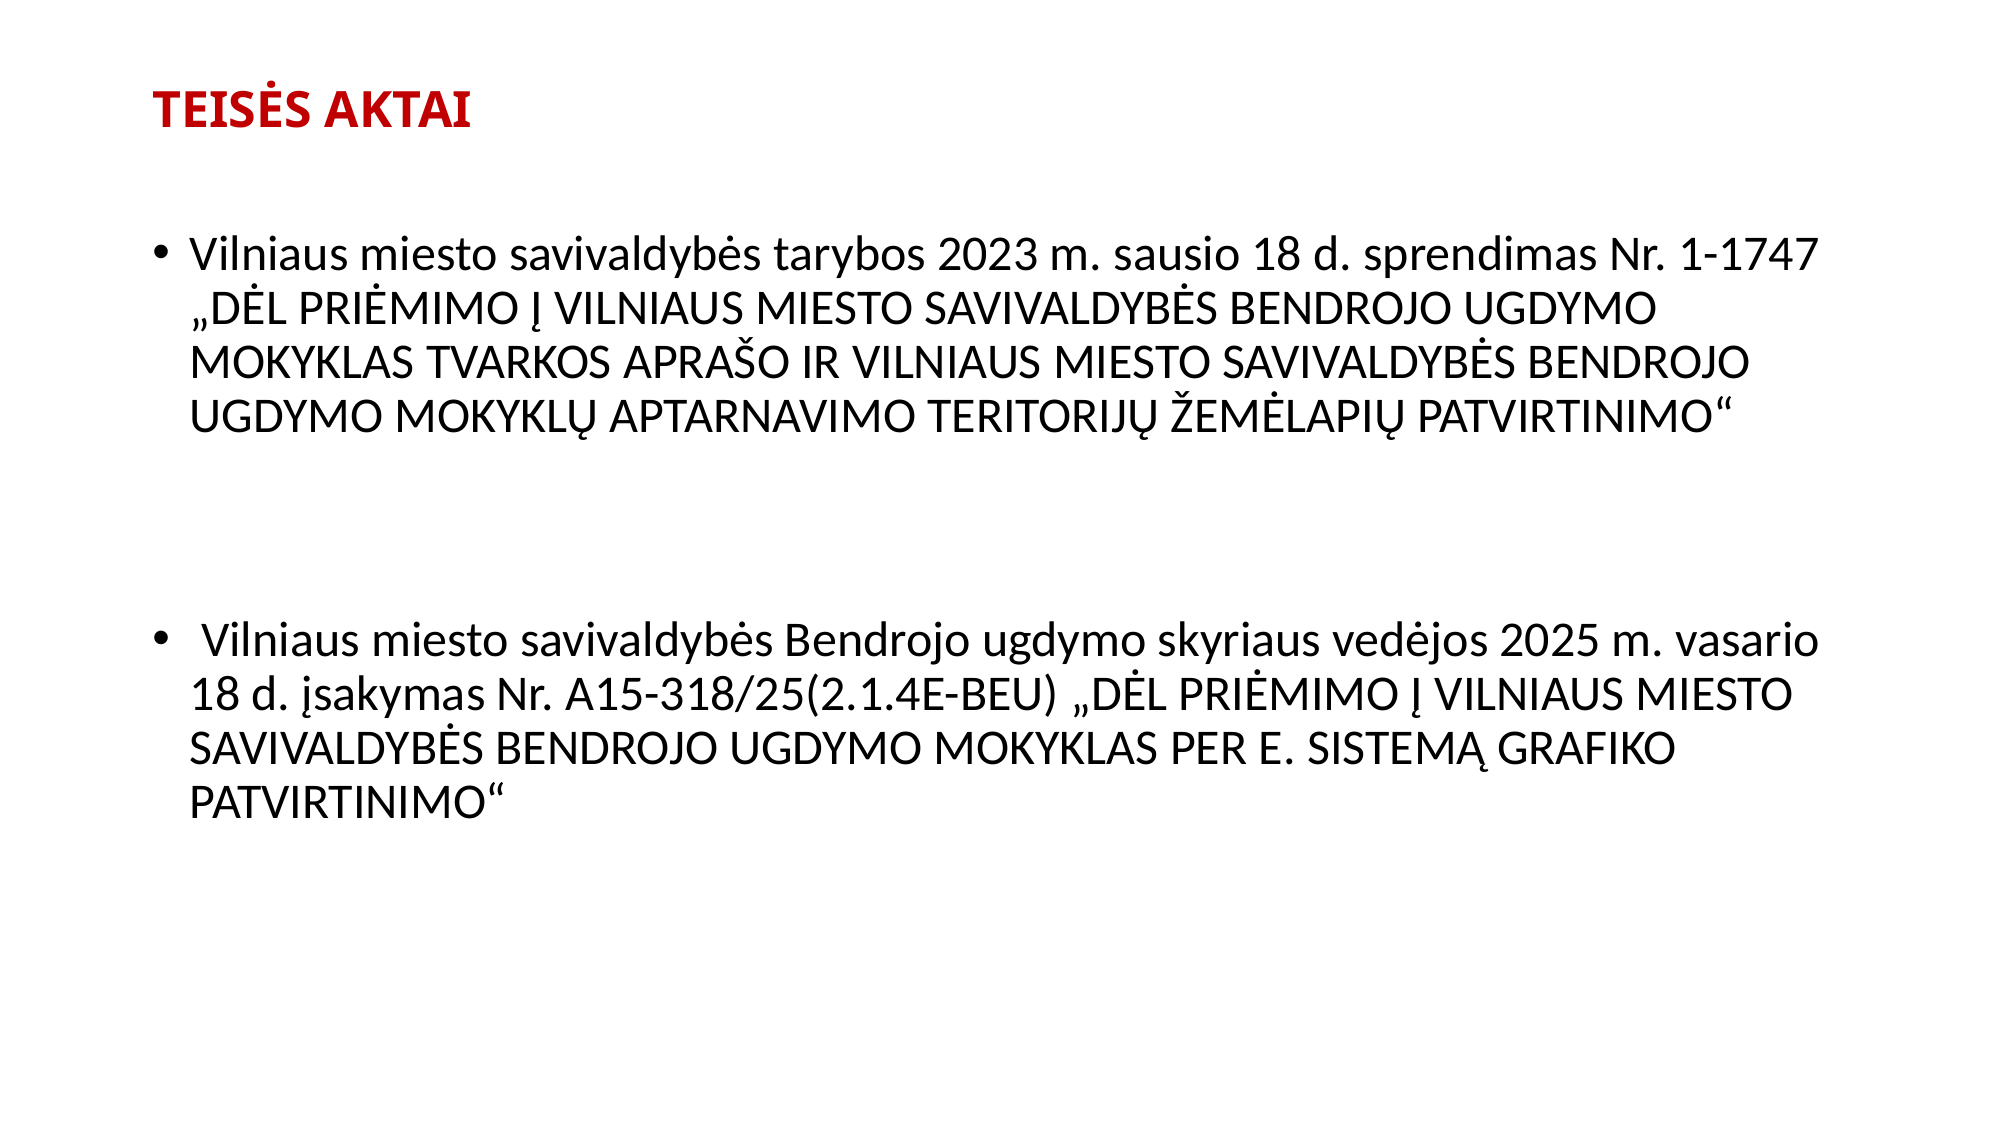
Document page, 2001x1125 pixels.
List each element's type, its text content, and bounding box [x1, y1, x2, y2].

list Vilniaus miesto savivaldybės tarybos 2023 m. sausio 18 d. sprendimas Nr. 1-1747 „DĖL PRIĖMIMO Į VILNIAUS MIESTO SAVIVALDYBĖS BENDROJO UGDYMO MOKYKLAS TVARKOS APRAŠO IR VILNIAUS MIESTO SAVIVALDYBĖS BENDROJO UGDYMO MOKYKLŲ APTARNAVIMO TERITORIJŲ ŽEMĖLAPIŲ PATVIRTINIMO“ Vilniaus miesto savivaldybės Bendrojo ugdymo skyriaus vedėjos 2025 m. vasario 18 d. įsakymas Nr. A15-318/25(2.1.4E-BEU) „DĖL PRIĖMIMO Į VILNIAUS MIESTO SAVIVALDYBĖS BENDROJO UGDYMO MOKYKLAS PER E. SISTEMĄ GRAFIKO PATVIRTINIMO“ [137, 219, 1863, 1014]
title TEISĖS AKTAI [137, 59, 1863, 163]
